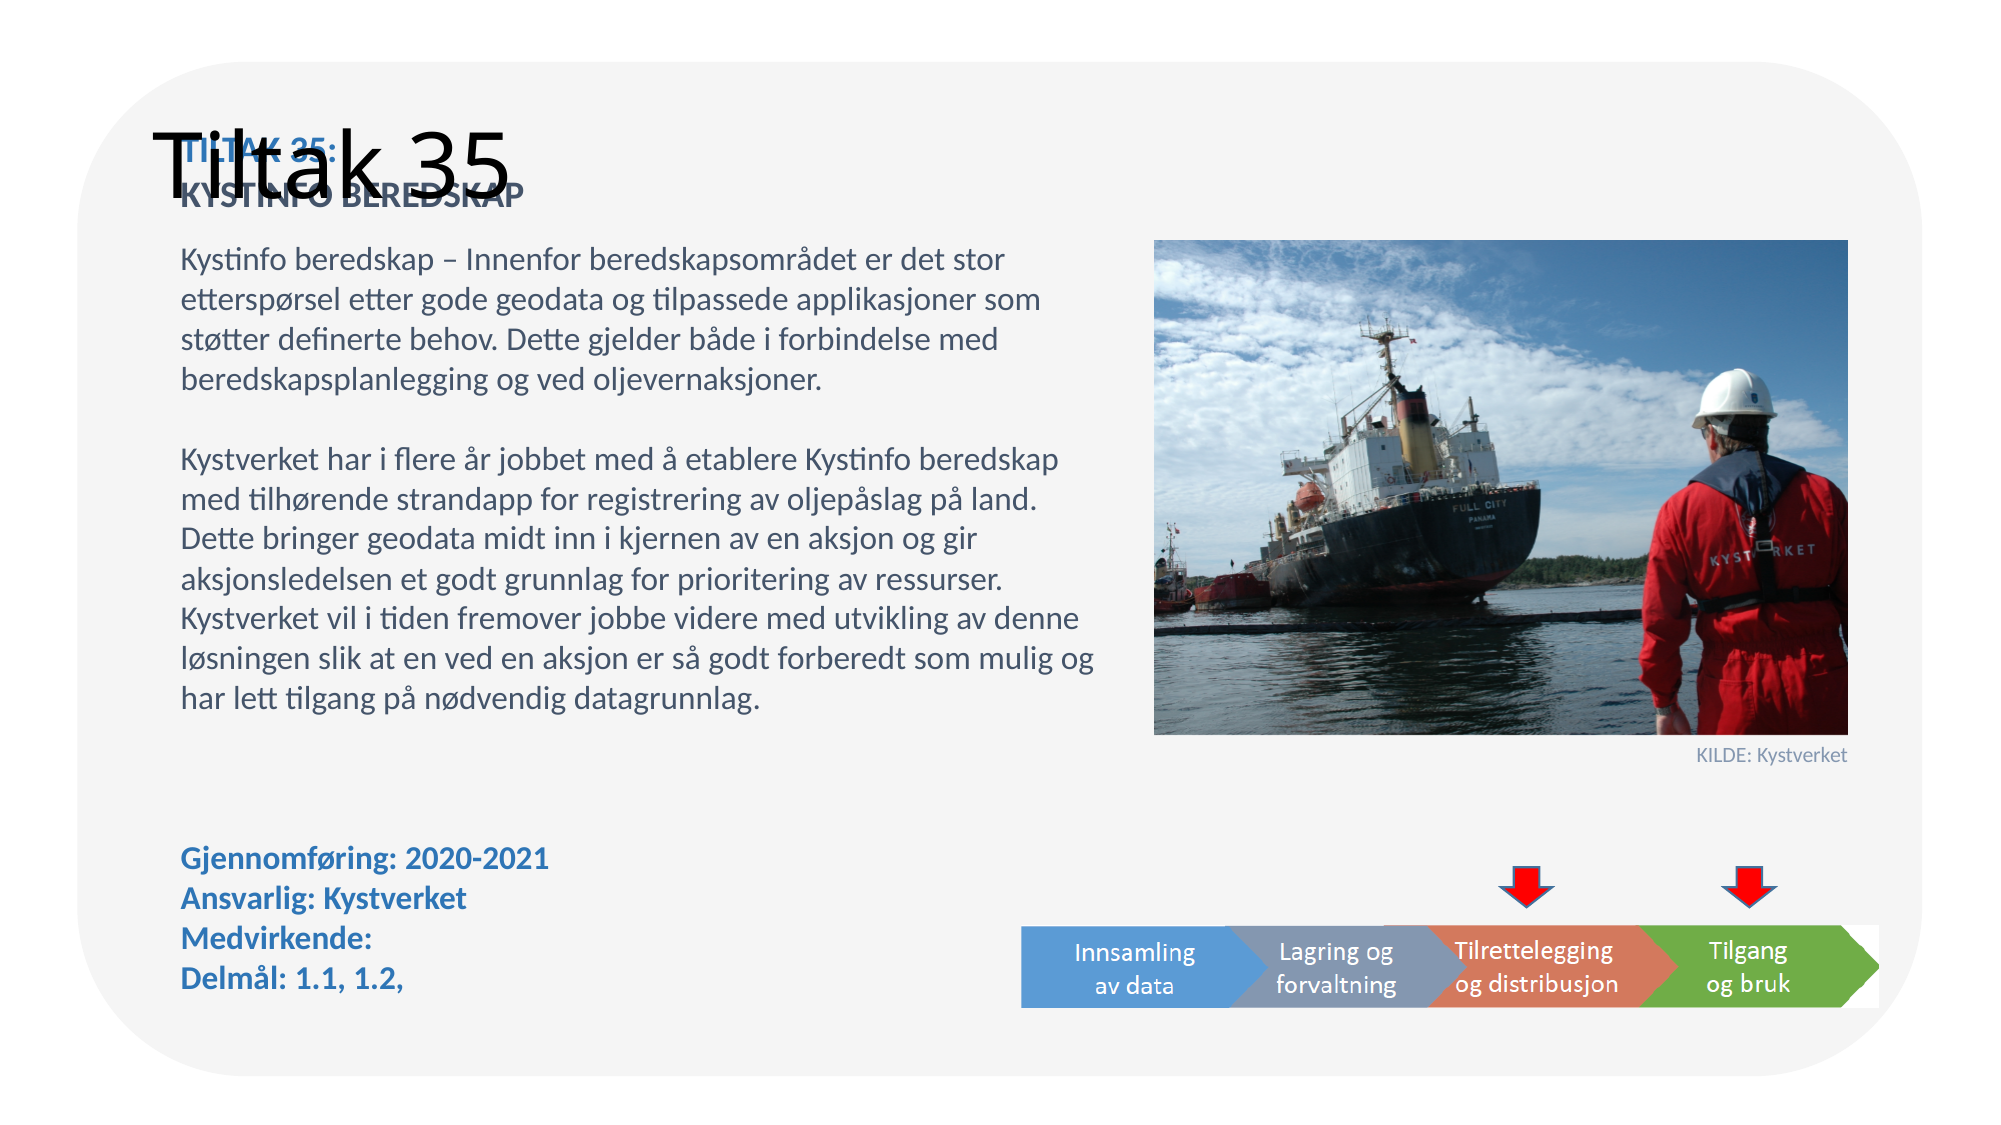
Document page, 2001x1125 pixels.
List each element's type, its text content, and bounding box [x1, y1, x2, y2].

picture [1154, 240, 1848, 737]
text_box KILDE: Kystverket [1681, 733, 1869, 775]
picture [1021, 925, 1879, 1008]
text_box [1720, 866, 1779, 909]
text_box TILTAK 35: KYSTINFO BEREDSKAP Kystinfo beredskap – Innenfor beredskapsområdet er det stor etterspørsel etter gode geodata og tilpassede applikasjoner som støtter definerte behov. Dette gjelder både i forbindelse med beredskapsplanlegging og ved oljevernaksjoner. Kystverket har i flere år jobbet med å etablere Kystinfo beredskap med tilhørende strandapp for registrering av oljepåslag på land. Dette bringer geodata midt inn i kjernen av en aksjon og gir aksjonsledelsen et godt grunnlag for prioritering av ressurser. Kystverket vil i tiden fremover jobbe videre med utvikling av denne løsningen slik at en ved en aksjon er så godt forberedt som mulig og har lett tilgang på nødvendig datagrunnlag. Gjennomføring: 2020-2021 Ansvarlig: Kystverket Medvirkende: Delmål: 1.1, 1.2, [165, 278, 1134, 1004]
title Tiltak 35 [137, 59, 1863, 278]
text_box [1497, 866, 1556, 909]
